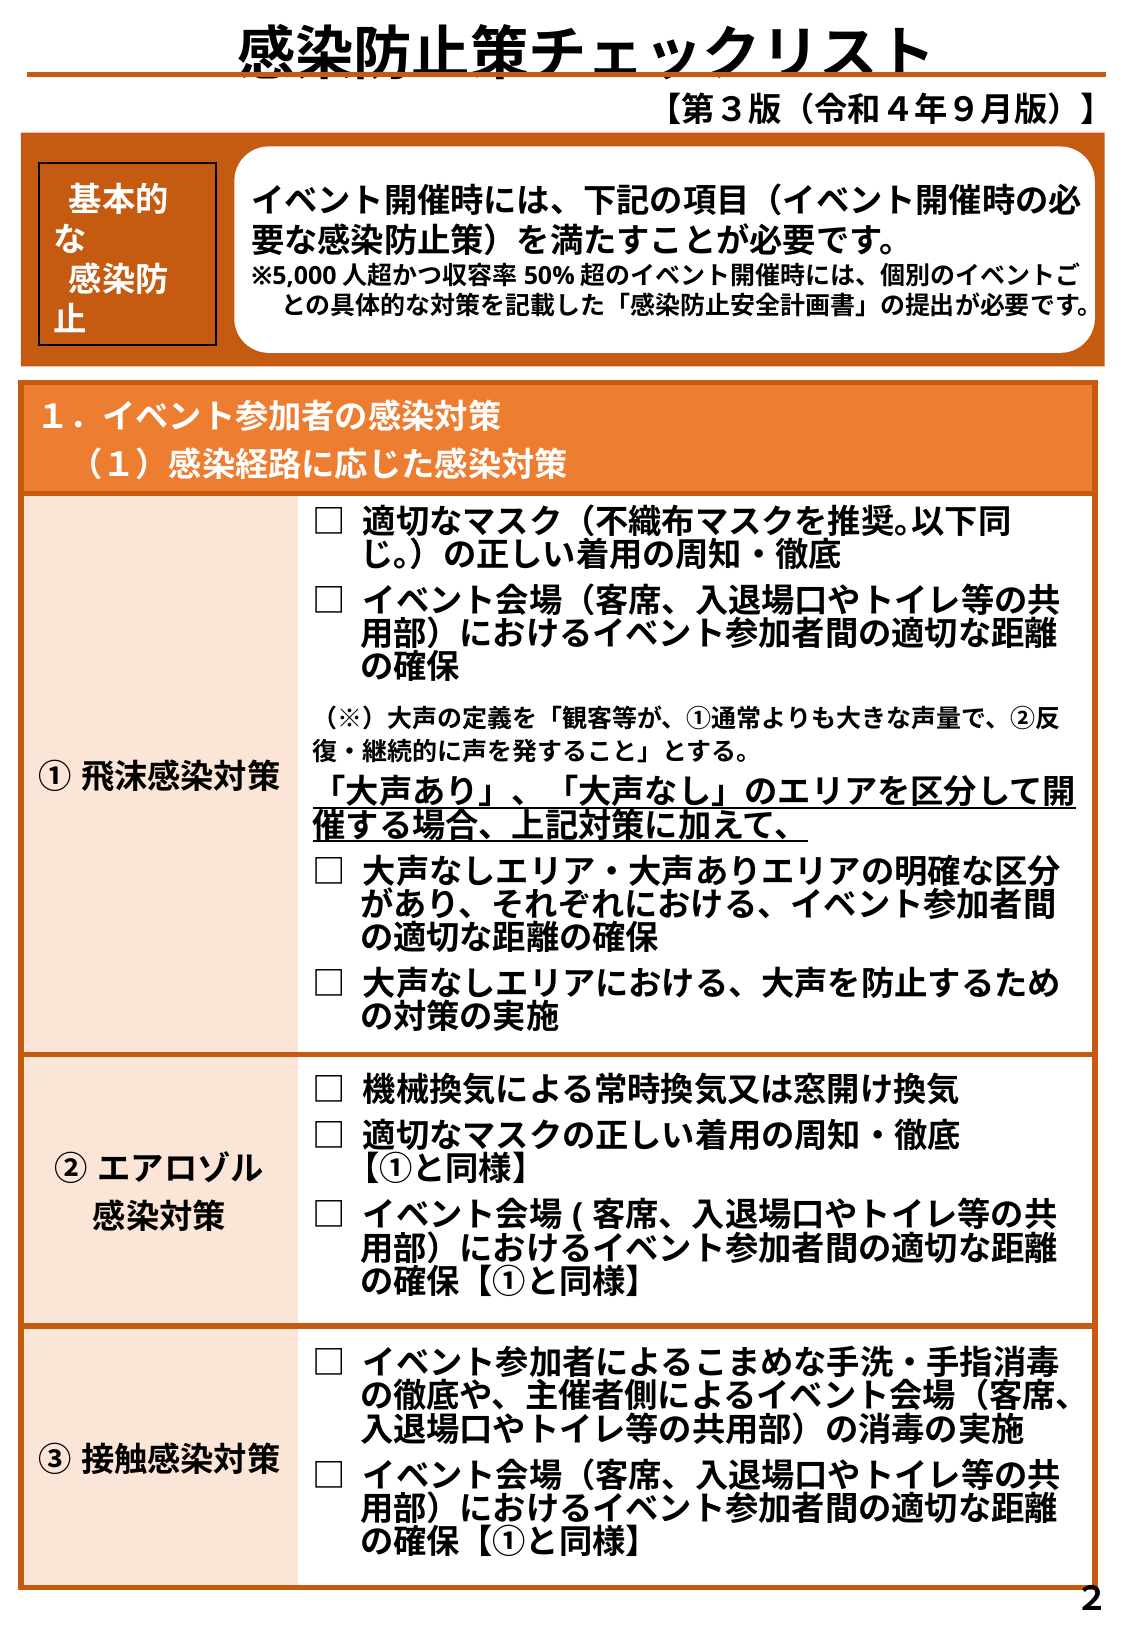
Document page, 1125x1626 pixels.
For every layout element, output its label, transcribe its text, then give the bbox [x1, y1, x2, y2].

text_box ２ [1048, 1569, 1125, 1625]
text_box 【第３版（令和４年９月版）】 [619, 95, 1125, 136]
table_header １．イベント参加者の感染対策 （１）感染経路に応じた感染対策 [24, 385, 1092, 491]
table_cell □ 機械換気による常時換気又は窓開け換気 □ 適切なマスクの正しい着用の周知・徹底 【①と同様】 □ イベント会場(客席、入退場口やトイレ等の共用部）におけるイベント参加者間の適切な距離の確保【①と同様】 [298, 1057, 1092, 1323]
table_cell ①飛沫感染対策 [24, 496, 298, 1052]
table_cell ②エアロゾル 感染対策 [24, 1057, 298, 1323]
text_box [20, 132, 1113, 367]
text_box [0, 8, 1125, 95]
table_cell ③接触感染対策 [24, 1329, 298, 1585]
table_cell □ イベント参加者によるこまめな手洗・手指消毒の徹底や、主催者側によるイベント会場（客席、入退場口やトイレ等の共用部）の消毒の実施 □ イベント会場（客席、入退場口やトイレ等の共用部）におけるイベント参加者間の適切な距離の確保【①と同様】 [298, 1329, 1092, 1585]
table_cell □ 適切なマスク（不織布マスクを推奨｡以下同じ｡）の正しい着用の周知・徹底 □ イベント会場（客席、入退場口やトイレ等の共用部）におけるイベント参加者間の適切な距離の確保 （※）大声の定義を「観客等が、①通常よりも大きな声量で、②反復・継続的に声を発すること」とする。 「大声あり」、「大声なし」のエリアを区分して開催する場合、上記対策に加えて、 □ 大声なしエリア・大声ありエリアの明確な区分があり、それぞれにおける、イベント参加者間の適切な距離の確保 □ 大声なしエリアにおける、大声を防止するための対策の実施 [298, 496, 1092, 1052]
